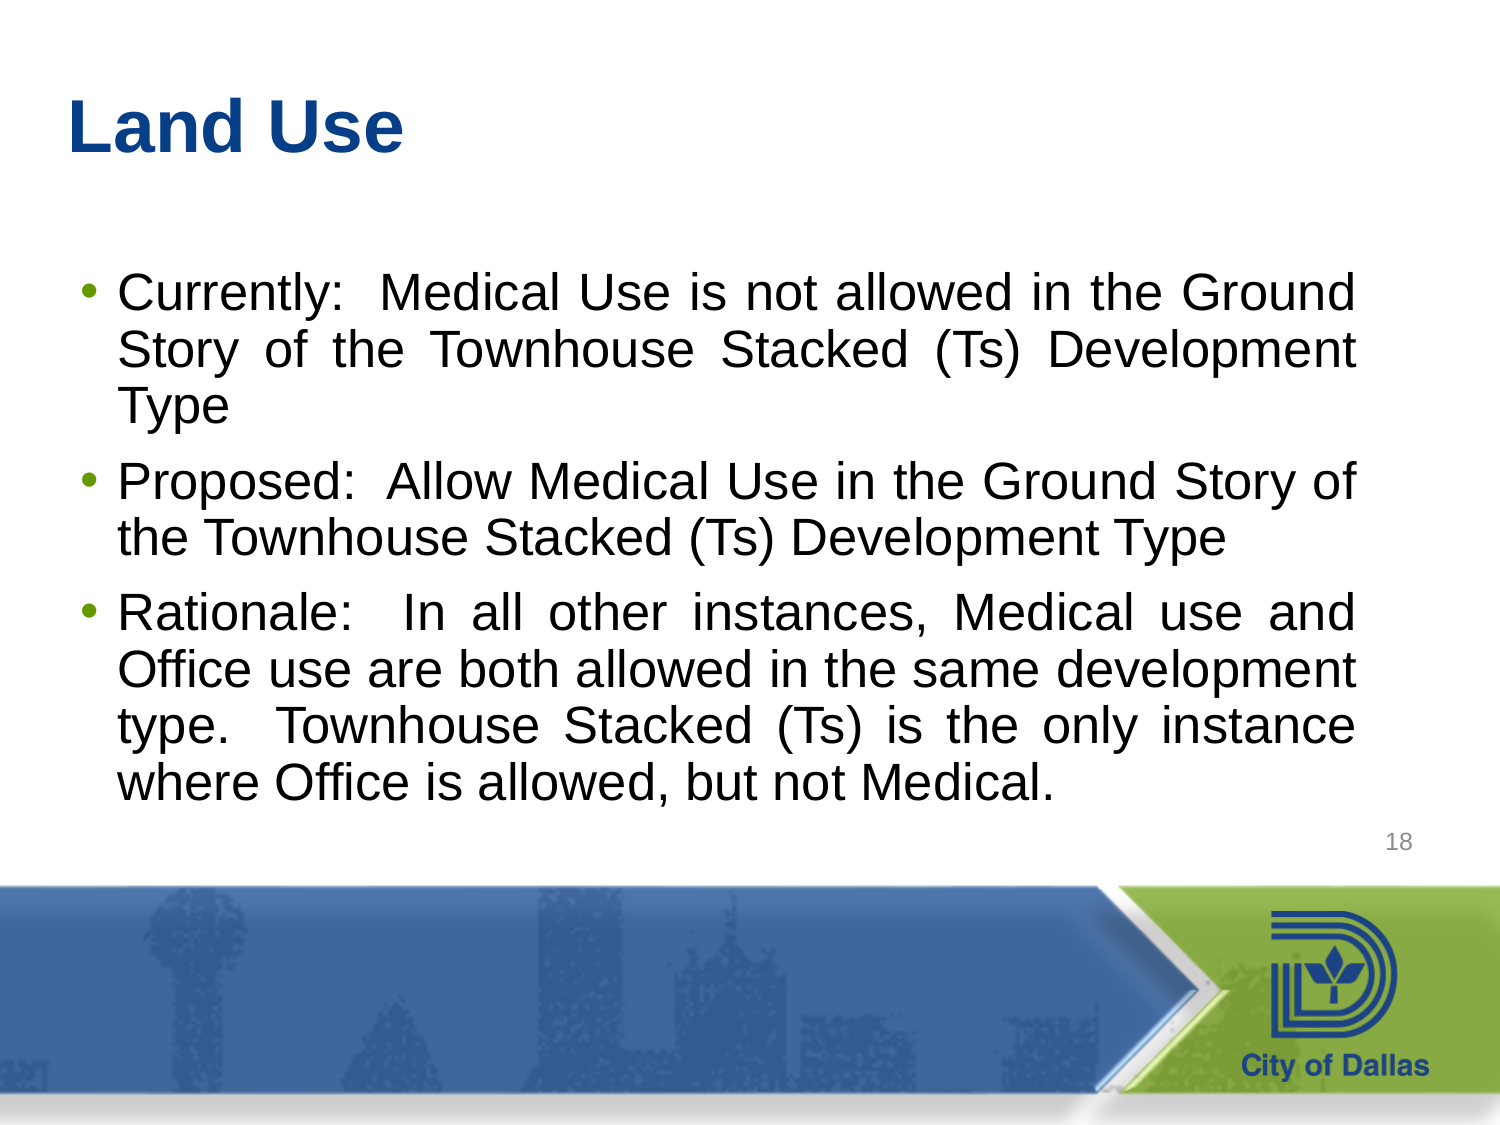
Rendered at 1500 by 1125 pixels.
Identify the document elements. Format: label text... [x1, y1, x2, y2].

title Land Use [65, 28, 1461, 217]
text_box Currently: Medical Use is not allowed in the Ground Story of the Townhouse Stacked (Ts) Development Type Proposed: Allow Medical Use in the Ground Story of the Townhouse Stacked (Ts) Development Type Rationale: In all other instances, Medical use and Office use are both allowed in the same development type. Townhouse Stacked (Ts) is the only instance where Office is allowed, but not Medical. [65, 258, 1373, 867]
slide_number 18 [1090, 810, 1429, 871]
picture [0, 870, 1500, 1125]
